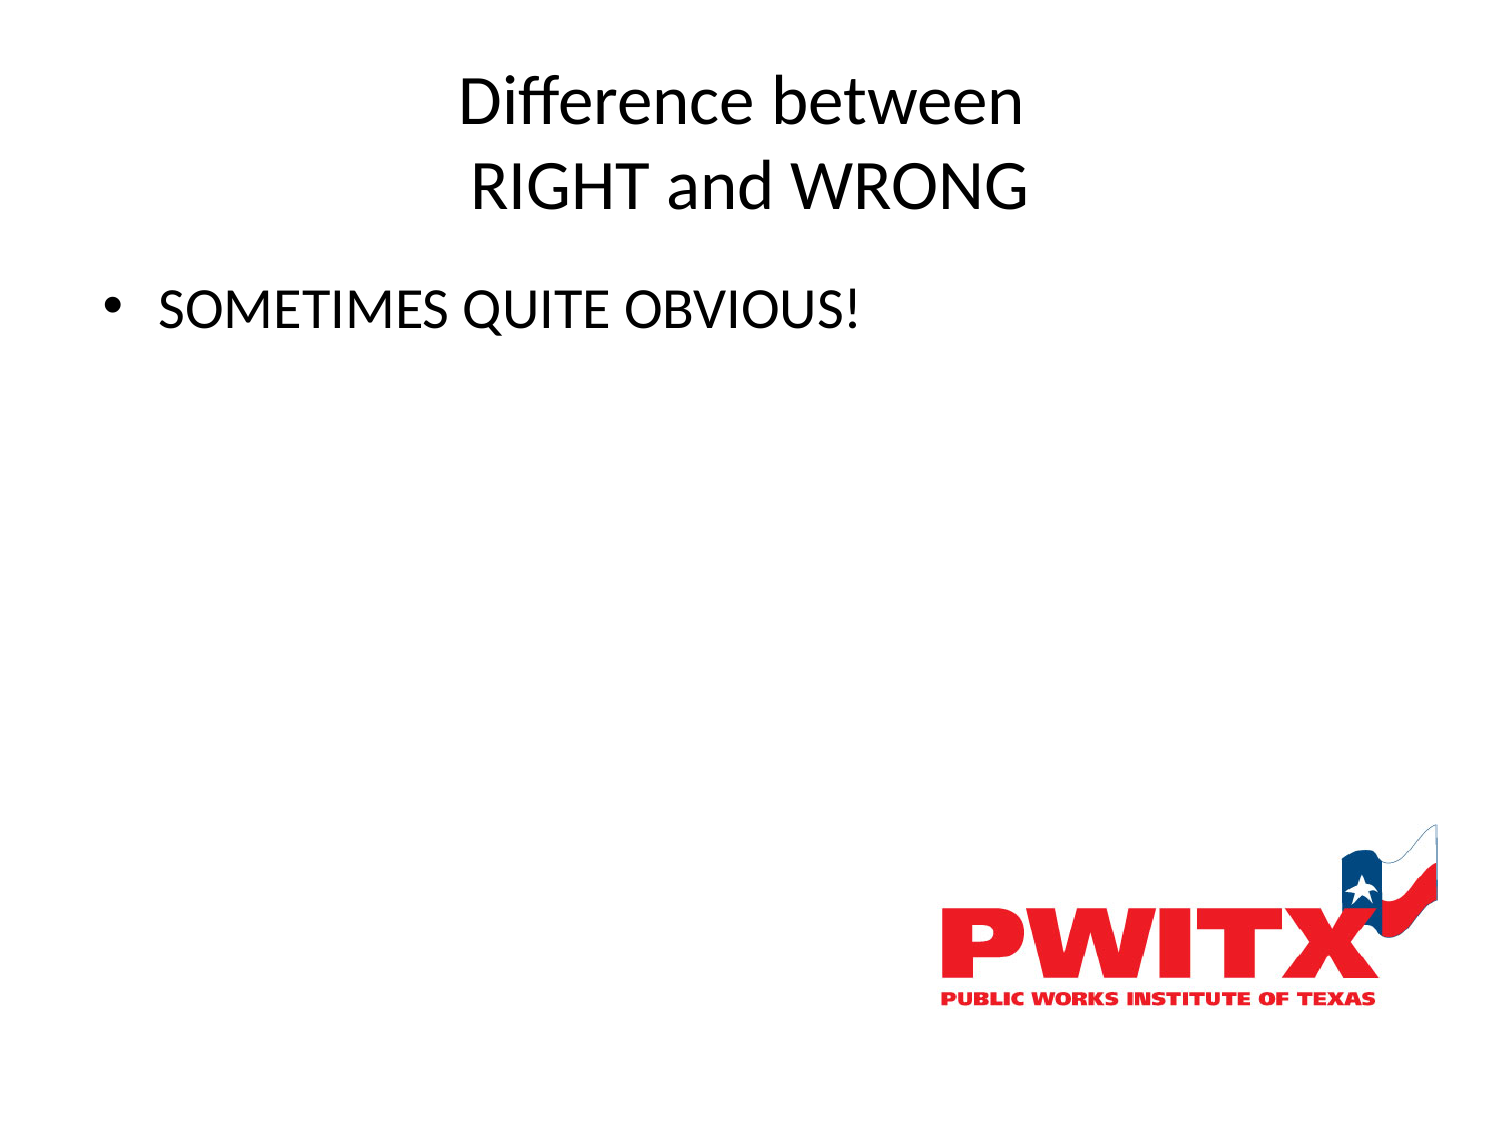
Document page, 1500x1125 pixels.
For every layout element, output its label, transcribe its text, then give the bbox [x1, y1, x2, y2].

list SOMETIMES QUITE OBVIOUS! [87, 262, 1438, 1005]
picture [937, 824, 1438, 1010]
title Difference between RIGHT and WRONG [75, 45, 1425, 233]
